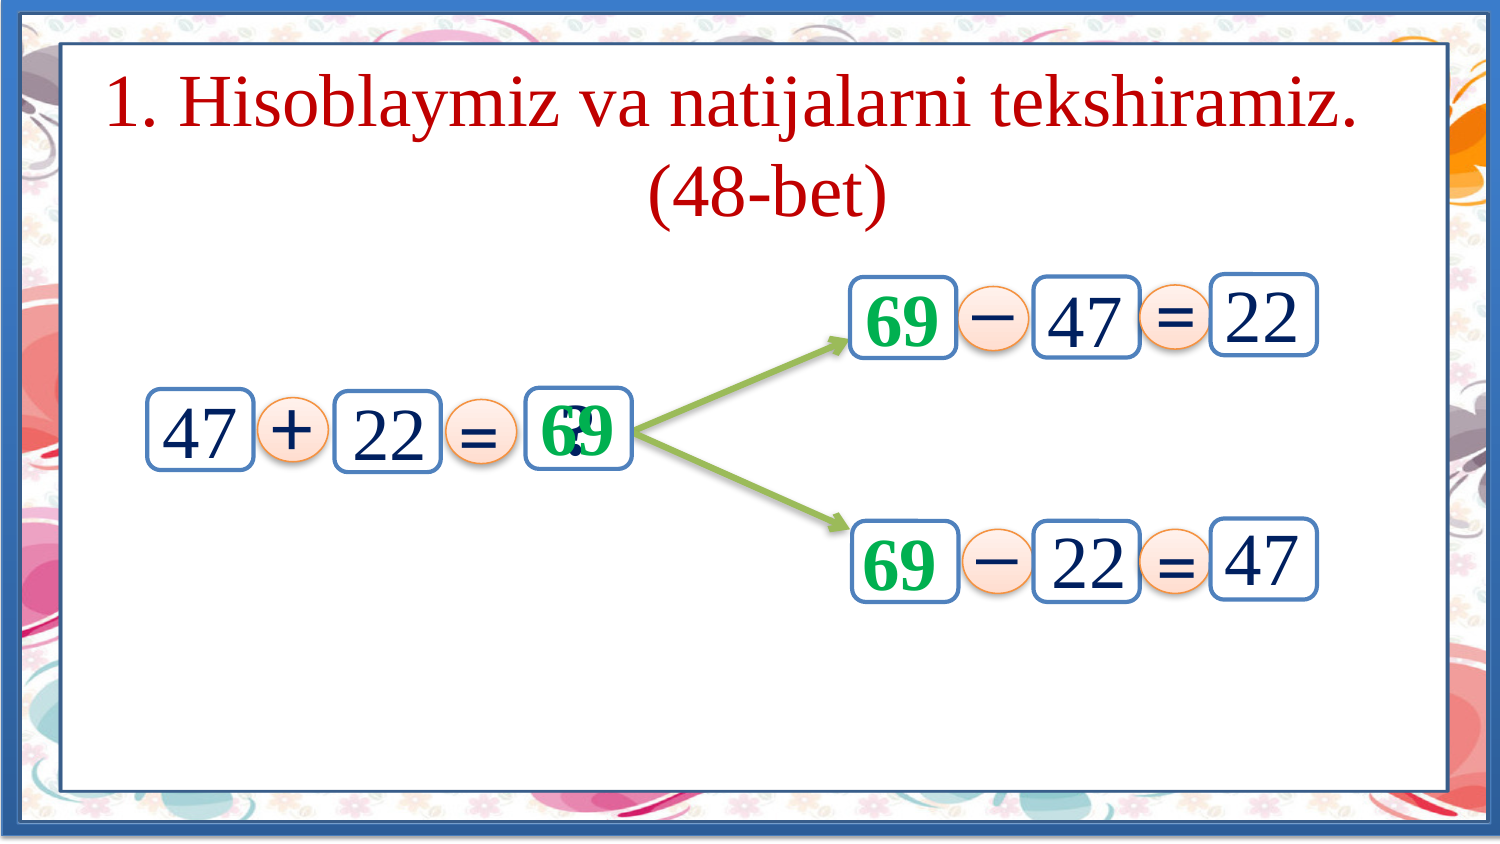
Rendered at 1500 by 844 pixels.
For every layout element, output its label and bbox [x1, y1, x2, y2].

text_box [631, 431, 851, 530]
text_box [633, 338, 851, 431]
picture [0, 0, 1500, 844]
